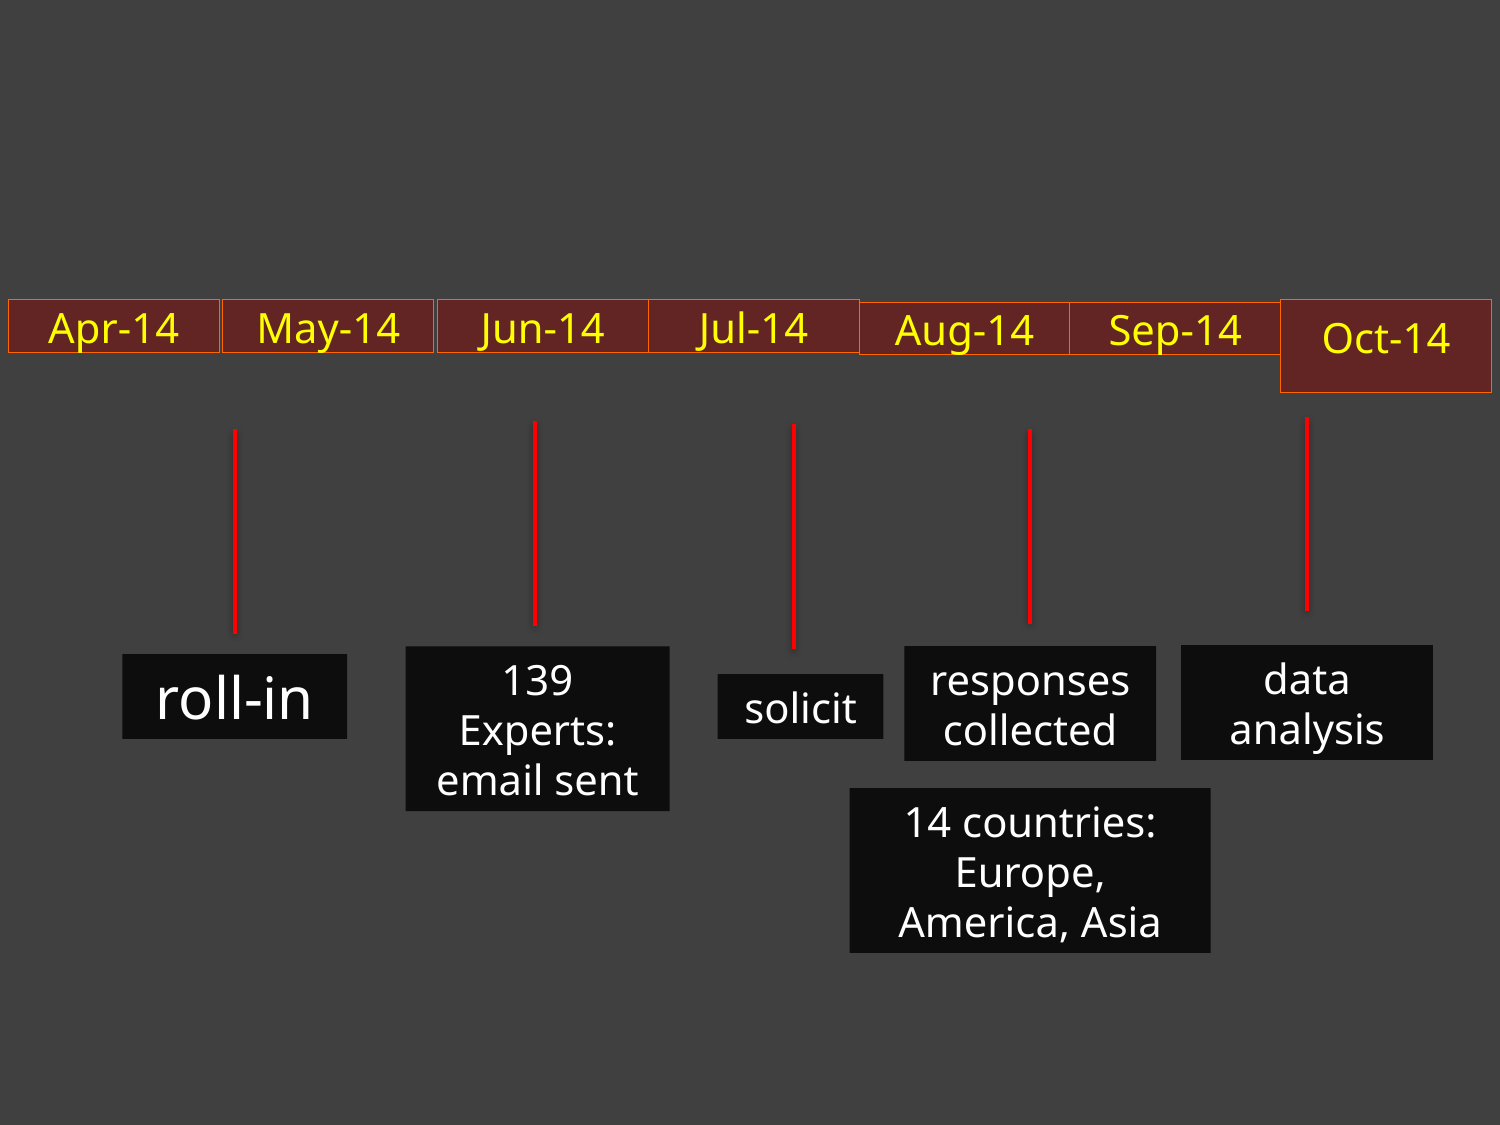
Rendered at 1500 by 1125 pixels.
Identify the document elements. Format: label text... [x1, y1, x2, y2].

text_box 14 countries: Europe, America, Asia [849, 788, 1211, 953]
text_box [8, 299, 1492, 395]
text_box 139 Experts: email sent [405, 646, 670, 812]
text_box roll-in [122, 654, 348, 739]
text_box solicit [717, 674, 884, 739]
text_box responses collected [904, 646, 1157, 761]
text_box data analysis [1181, 645, 1433, 760]
